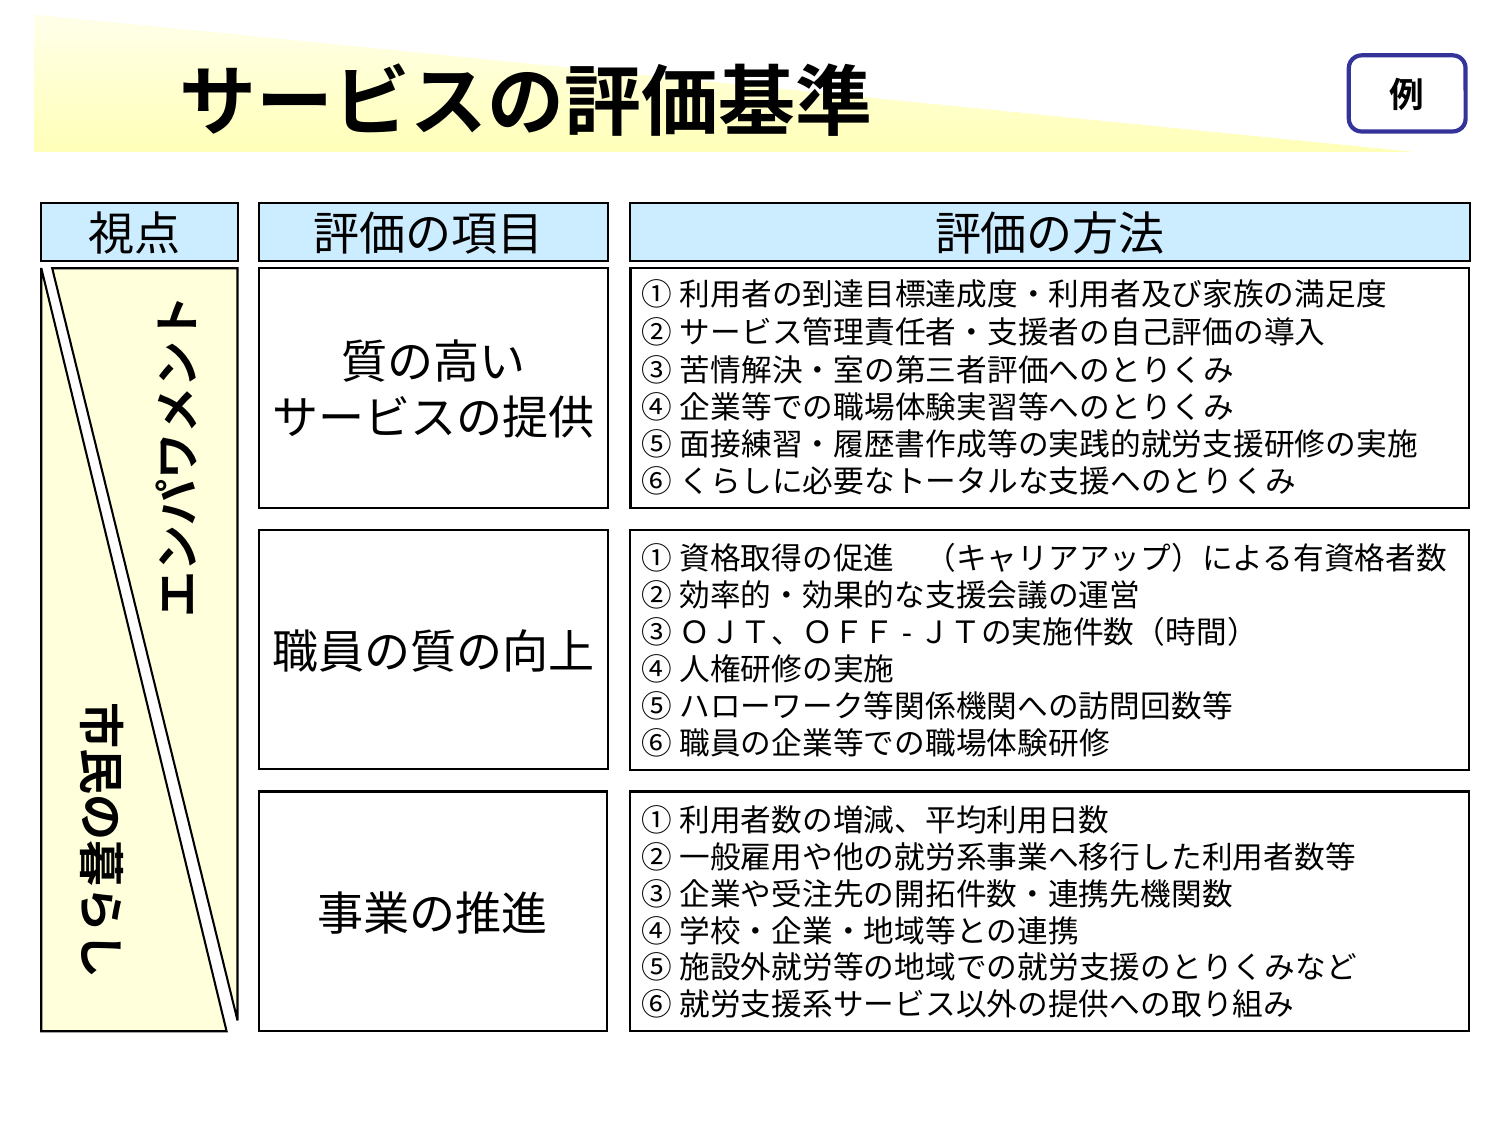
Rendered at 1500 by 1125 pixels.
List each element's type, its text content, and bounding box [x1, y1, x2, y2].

text_box エンパワメント [52, 268, 238, 1021]
text_box 質の高い サービスの提供 [259, 268, 608, 508]
text_box 市民の暮らし [41, 267, 227, 1032]
text_box 評価の項目 [259, 202, 609, 261]
text_box 例 [1346, 53, 1468, 134]
text_box 視点 [41, 203, 238, 262]
text_box ①資格取得の促進 （キャリアアップ）による有資格者数 ②効率的・効果的な支援会議の運営 ③ＯＪＴ、ＯＦＦ-ＪＴの実施件数（時間） ④人権研修の実施 ⑤ハローワーク等関係機関への訪問回数等 ⑥職員の企業等での職場体験研修 [630, 529, 1470, 770]
text_box ①利用者の到達目標達成度・利用者及び家族の満足度 ②サービス管理責任者・支援者の自己評価の導入 ③苦情解決・室の第三者評価へのとりくみ ④企業等での職場体験実習等へのとりくみ ⑤面接練習・履歴書作成等の実践的就労支援研修の実施 ⑥くらしに必要なトータルな支援へのとりくみ [630, 268, 1470, 508]
text_box 事業の推進 [259, 791, 607, 1032]
text_box 評価の方法 [630, 202, 1470, 261]
text_box ①利用者数の増減、平均利用日数 ②一般雇用や他の就労系事業へ移行した利用者数等 ③企業や受注先の開拓件数・連携先機関数 ④学校・企業・地域等との連携 ⑤施設外就労等の地域での就労支援のとりくみなど ⑥就労支援系サービス以外の提供への取り組み [630, 791, 1470, 1032]
text_box 職員の質の向上 [259, 529, 609, 770]
title サービスの評価基準 [125, 45, 927, 153]
text_box [34, 14, 340, 153]
text_box [927, 103, 1412, 153]
